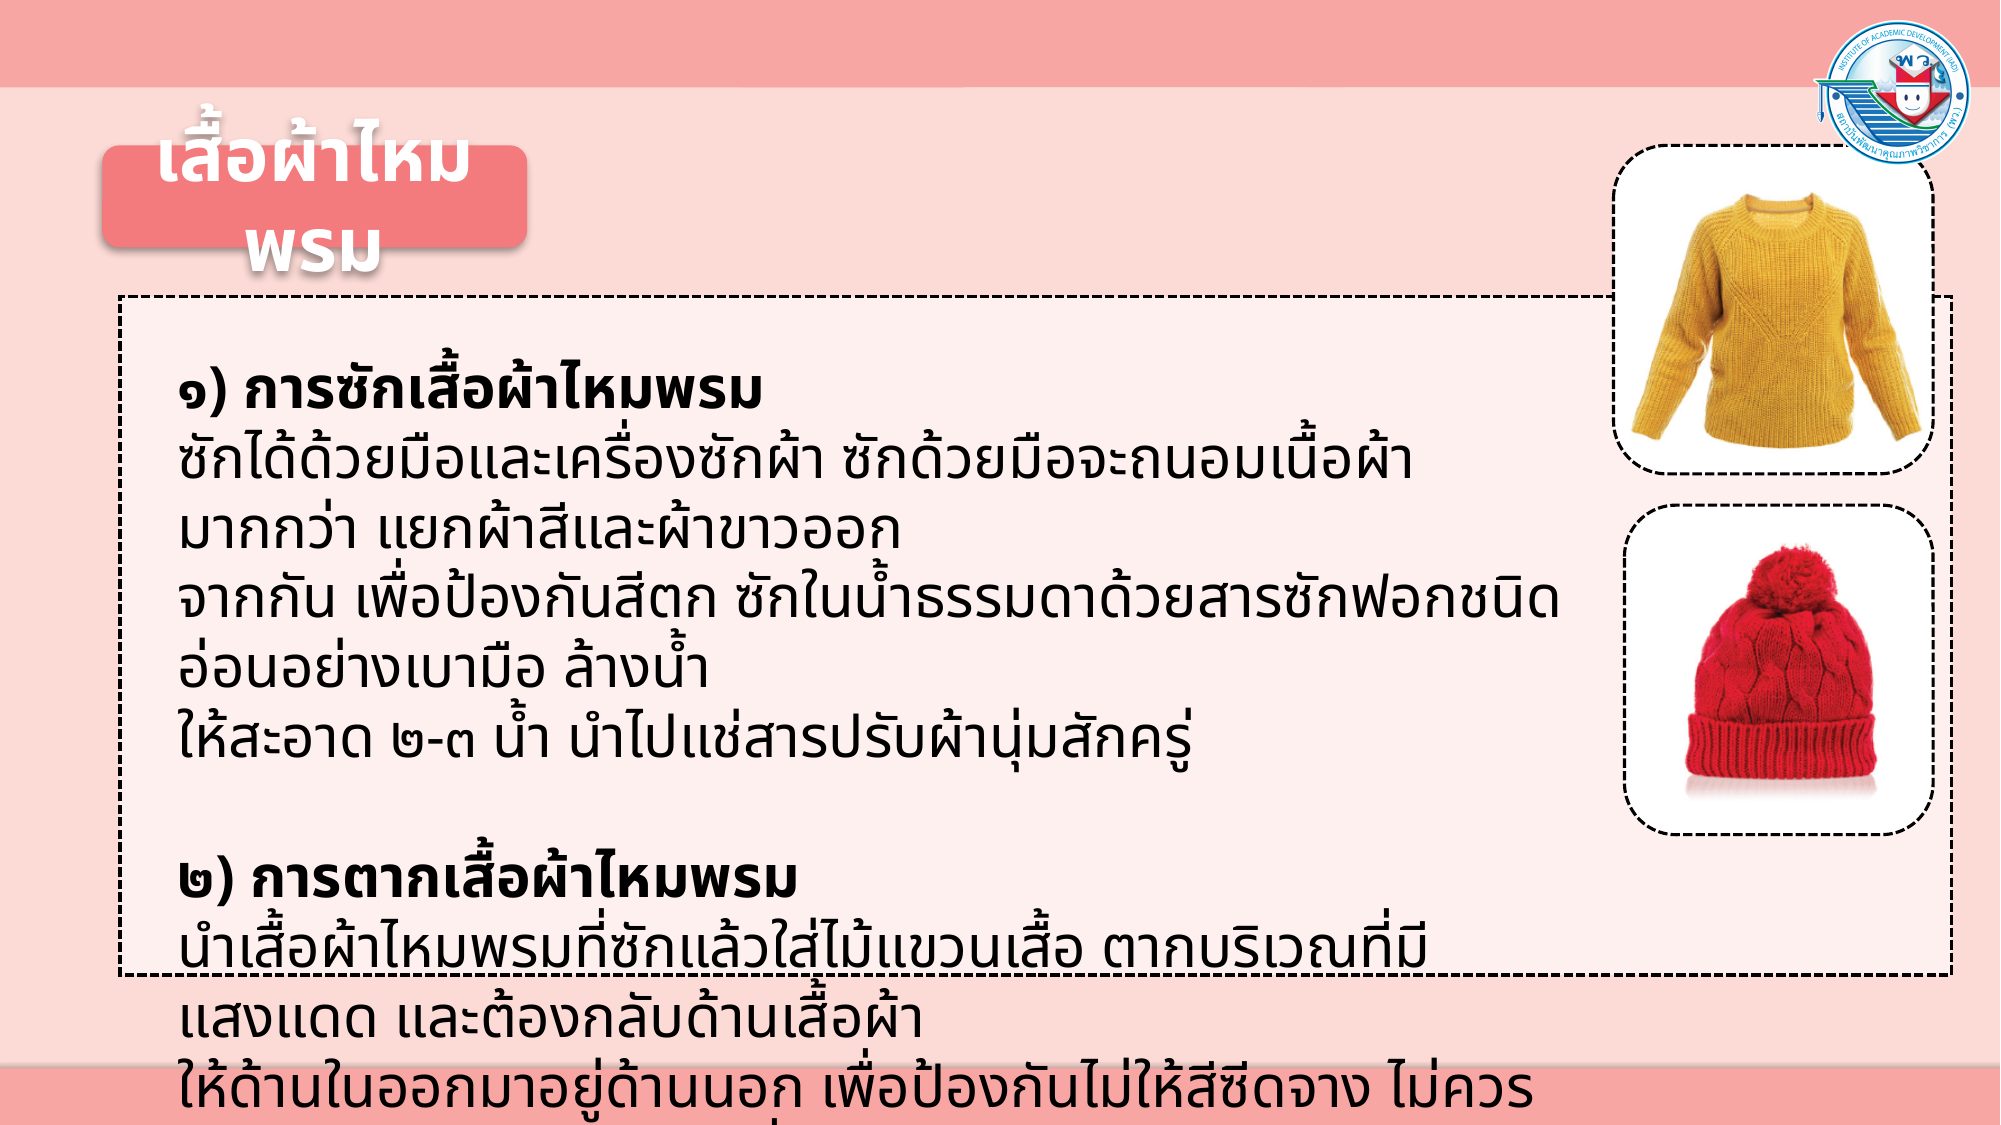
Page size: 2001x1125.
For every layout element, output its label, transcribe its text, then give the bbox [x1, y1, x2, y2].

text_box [0, 0, 2000, 88]
text_box เสื้อผ้าไหมพรม [101, 144, 529, 249]
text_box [119, 296, 1952, 975]
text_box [1613, 145, 1934, 835]
text_box [0, 1068, 2000, 1125]
picture [1813, 20, 1971, 166]
